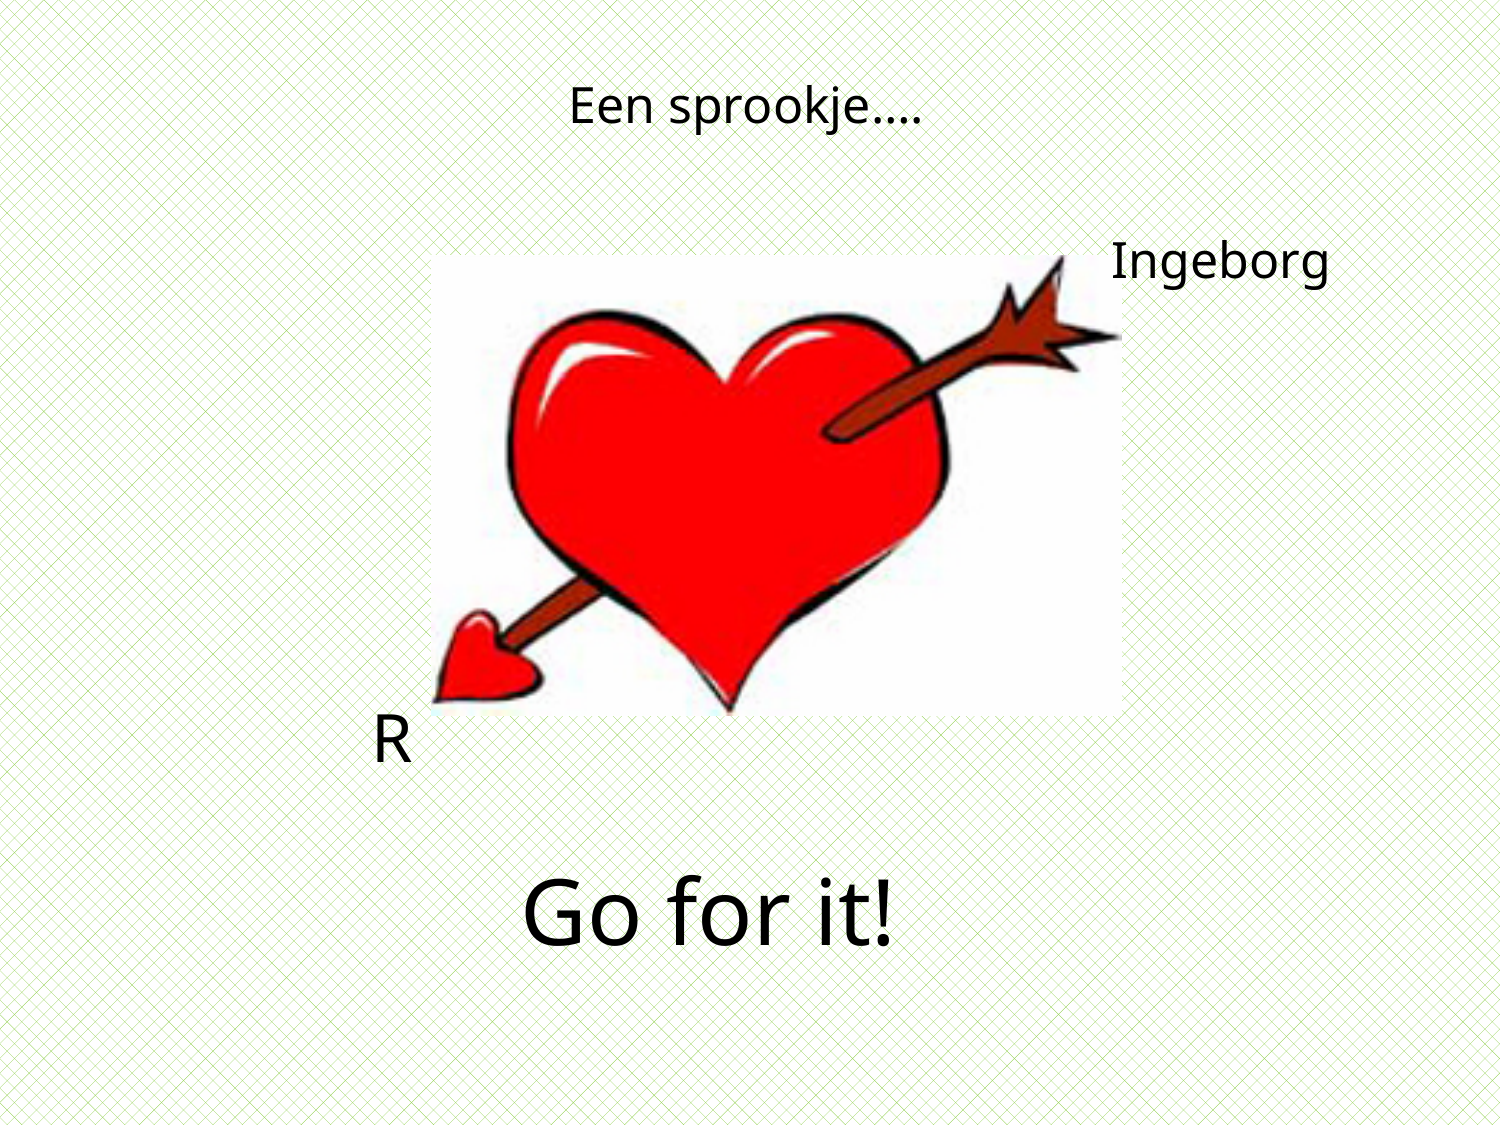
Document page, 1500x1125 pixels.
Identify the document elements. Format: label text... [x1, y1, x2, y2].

text_box Ingeborg [1097, 221, 1346, 296]
picture [430, 255, 1123, 717]
text_box Go for it! [182, 845, 1235, 971]
text_box Een sprookje…. [553, 66, 940, 142]
text_box R [356, 688, 428, 784]
